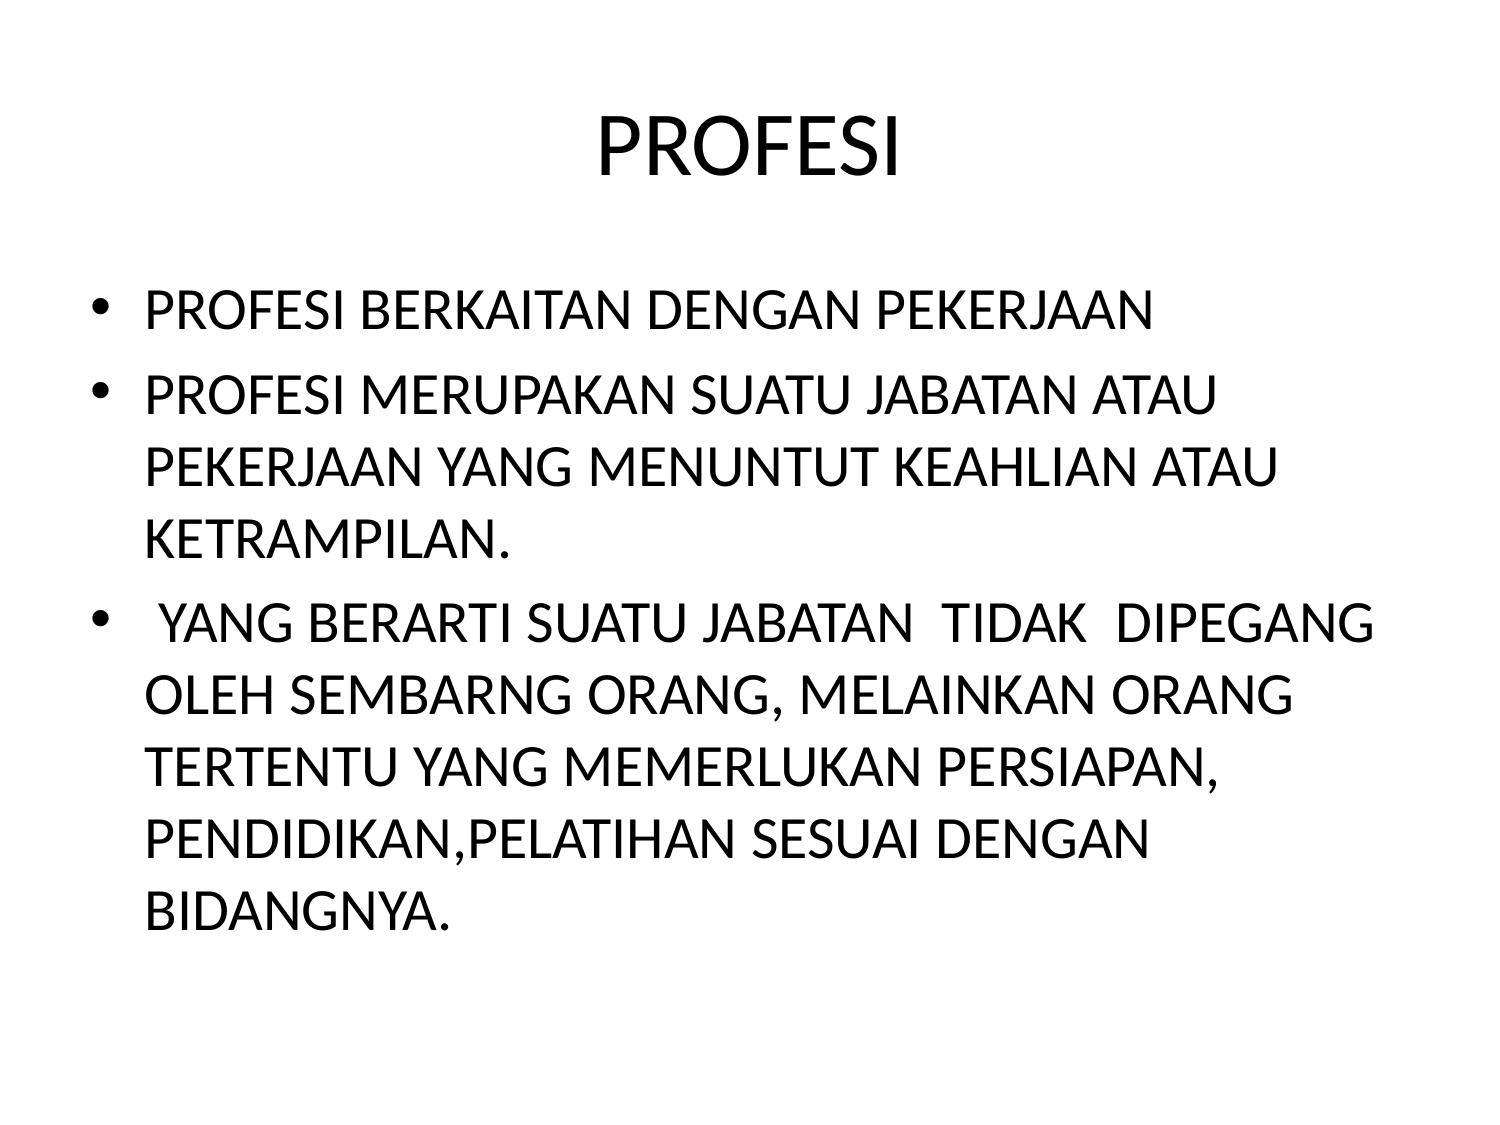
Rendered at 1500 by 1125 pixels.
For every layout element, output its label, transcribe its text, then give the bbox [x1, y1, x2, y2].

list PROFESI BERKAITAN DENGAN PEKERJAAN PROFESI MERUPAKAN SUATU JABATAN ATAU PEKERJAAN YANG MENUNTUT KEAHLIAN ATAU KETRAMPILAN. YANG BERARTI SUATU JABATAN TIDAK DIPEGANG OLEH SEMBARNG ORANG, MELAINKAN ORANG TERTENTU YANG MEMERLUKAN PERSIAPAN, PENDIDIKAN,PELATIHAN SESUAI DENGAN BIDANGNYA. [75, 262, 1425, 1005]
title PROFESI [75, 45, 1425, 233]
